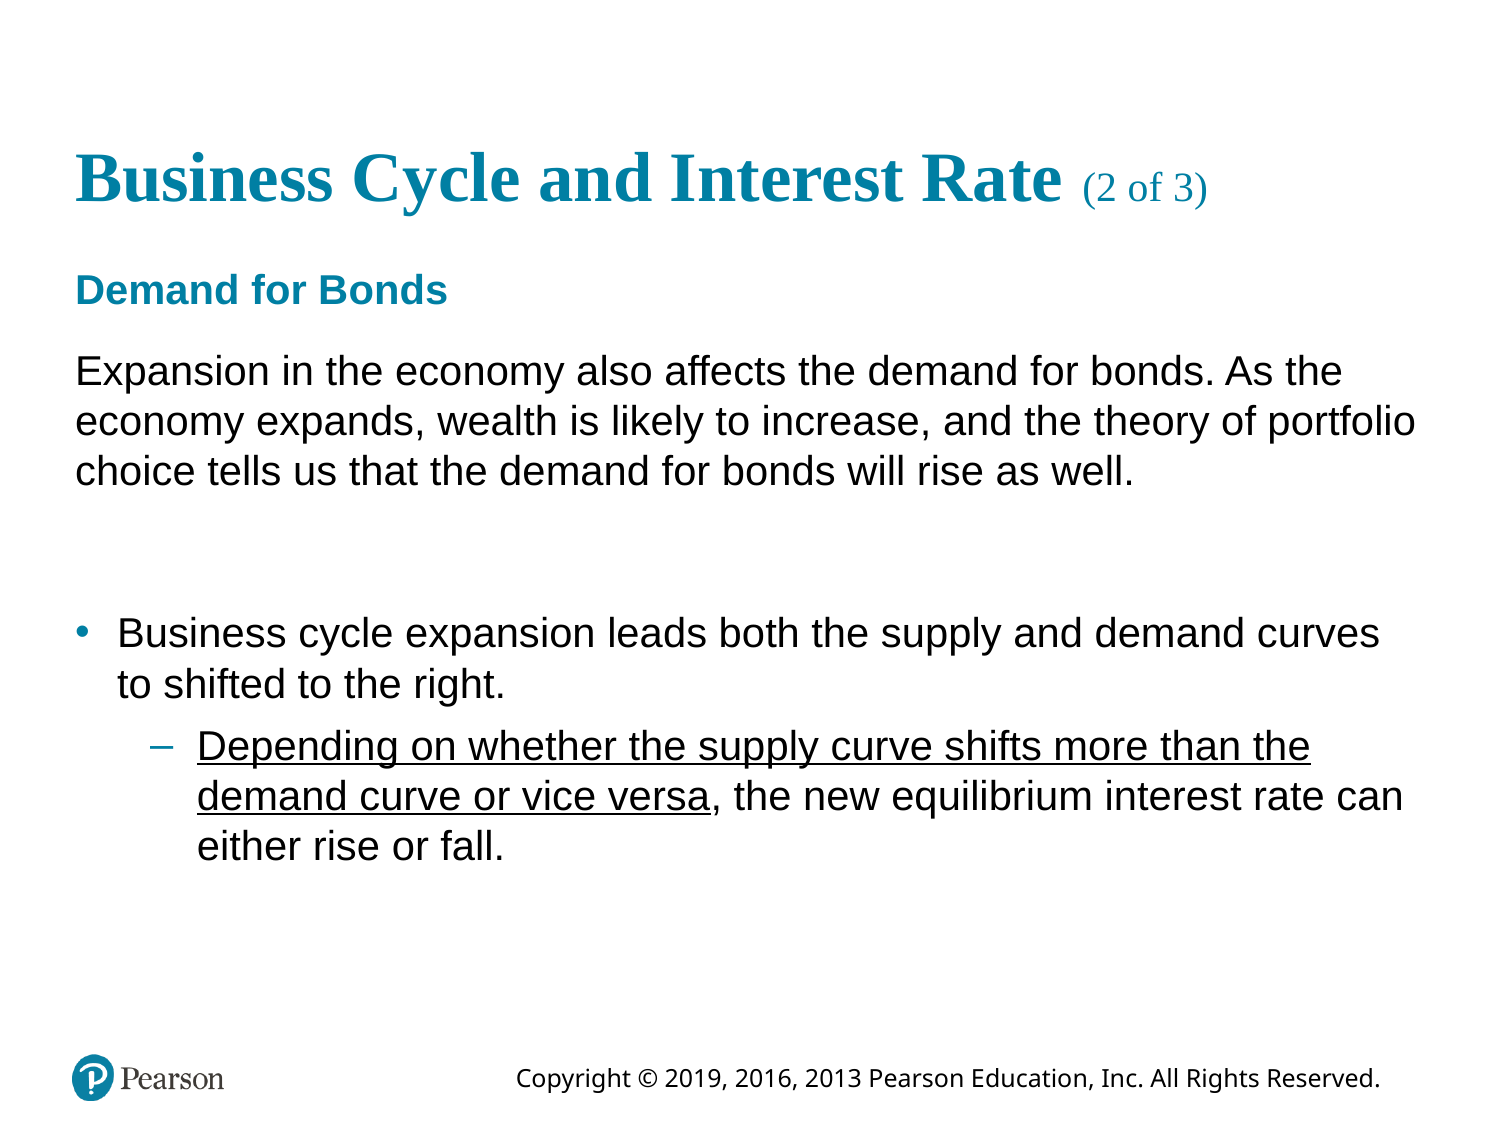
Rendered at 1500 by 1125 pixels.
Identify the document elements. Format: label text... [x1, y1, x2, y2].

picture [81, 1064, 107, 1089]
list Demand for Bonds Expansion in the economy also affects the demand for bonds. As the economy expands, wealth is likely to increase, and the theory of portfolio choice tells us that the demand for bonds will rise as well. Business cycle expansion leads both the supply and demand curves to shifted to the right. Depending on whether the supply curve shifts more than the demand curve or vice versa, the new equilibrium interest rate can either rise or fall. [75, 262, 1425, 1005]
picture [72, 1054, 89, 1072]
picture [72, 1087, 83, 1101]
picture [99, 1054, 224, 1101]
title Business Cycle and Interest Rate (2 of 3) [75, 35, 1425, 216]
